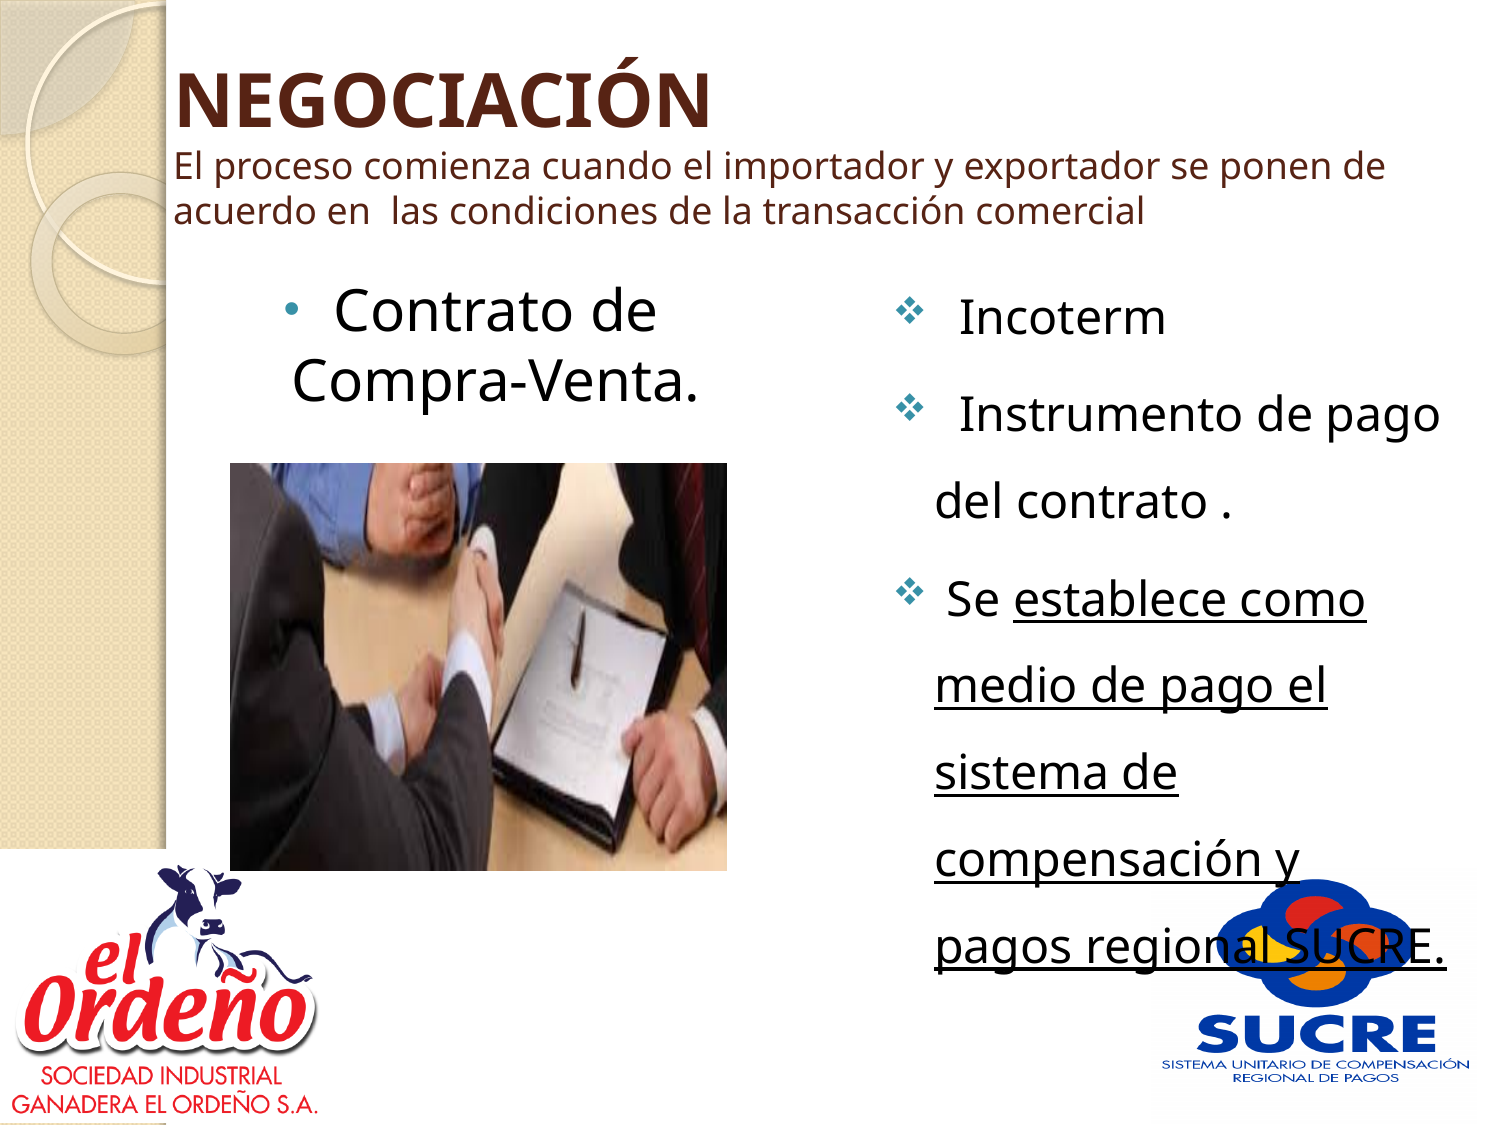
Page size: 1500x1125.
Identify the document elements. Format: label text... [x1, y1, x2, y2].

list Contrato de Compra-Venta. [163, 265, 764, 1002]
picture [0, 463, 727, 1124]
title NEGOCIACIÓN El proceso comienza cuando el importador y exportador se ponen de acuerdo en las condiciones de la transacción comercial [158, 42, 1500, 243]
picture [1151, 867, 1477, 1125]
list Incoterm Instrumento de pago del contrato . Se establece como medio de pago el sistema de compensación y pagos regional SUCRE. [865, 249, 1466, 1016]
